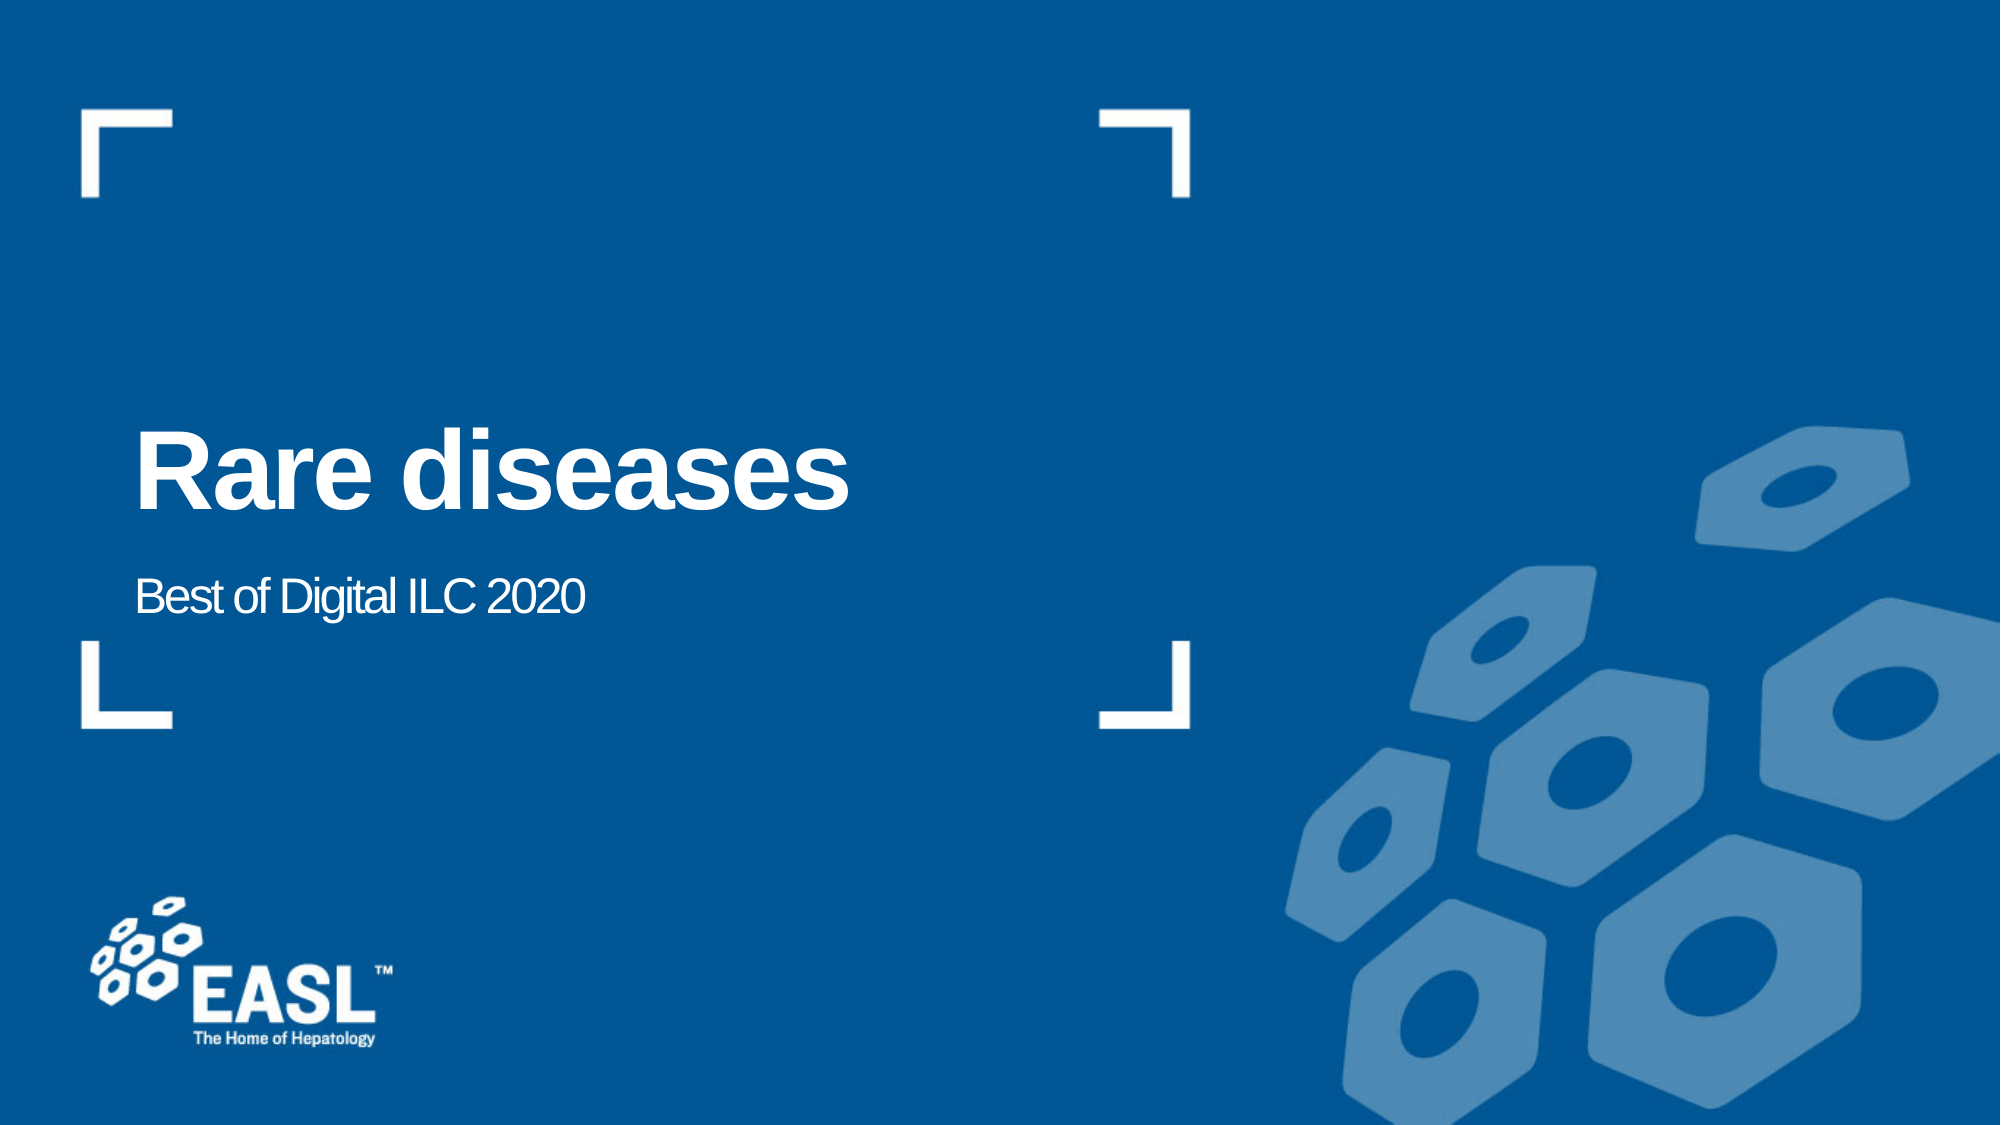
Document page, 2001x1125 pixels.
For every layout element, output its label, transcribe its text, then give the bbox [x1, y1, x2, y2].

subtitle Best of Digital ILC 2020 [118, 556, 1134, 690]
title Rare diseases [118, 159, 1134, 542]
picture [0, 0, 2000, 1125]
